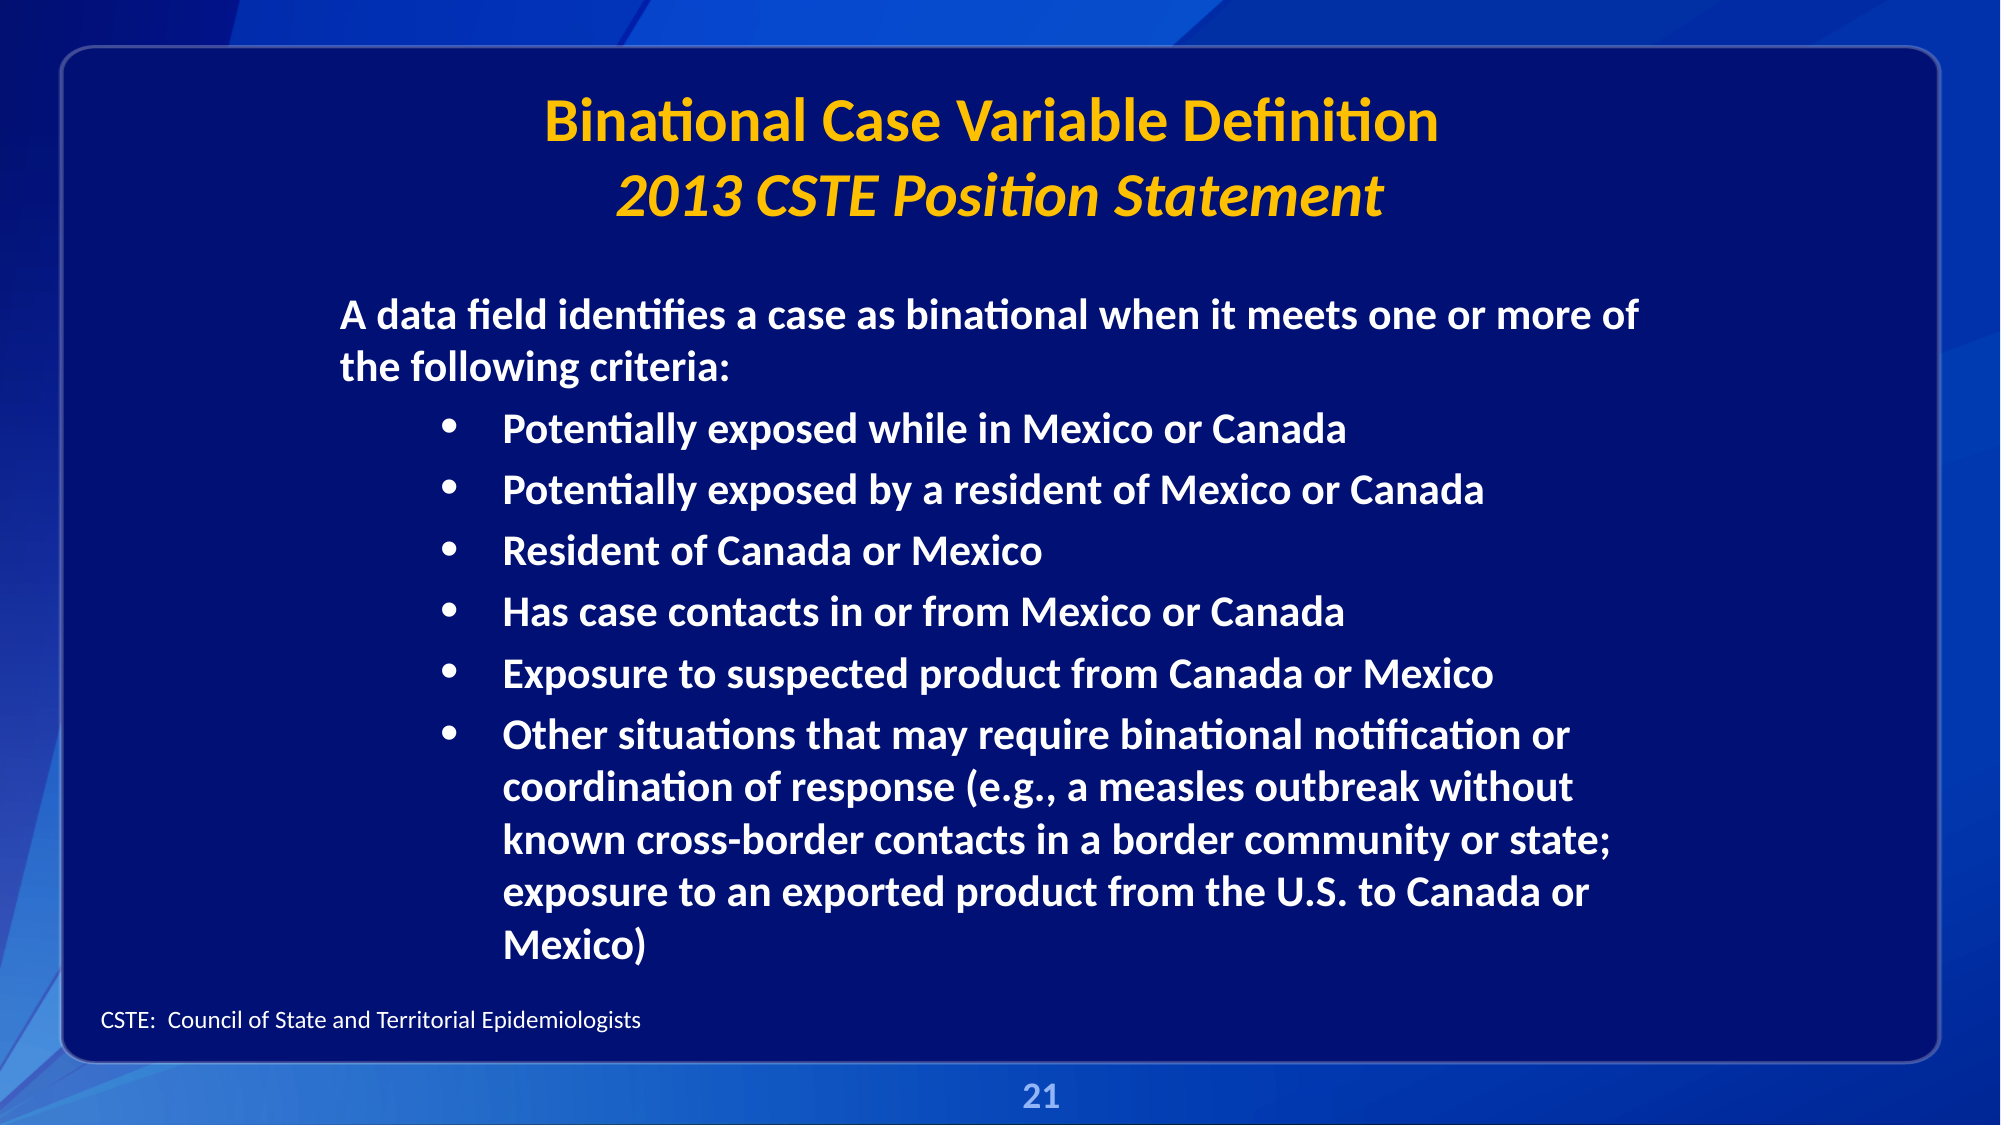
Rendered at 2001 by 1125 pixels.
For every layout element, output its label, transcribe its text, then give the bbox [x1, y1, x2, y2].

list A data field identifies a case as binational when it meets one or more of the following criteria: Potentially exposed while in Mexico or Canada Potentially exposed by a resident of Mexico or Canada Resident of Canada or Mexico Has case contacts in or from Mexico or Canada Exposure to suspected product from Canada or Mexico Other situations that may require binational notification or coordination of response (e.g., a measles outbreak without known cross-border contacts in a border community or state; exposure to an exported product from the U.S. to Canada or Mexico) [324, 278, 1675, 966]
text_box CSTE: Council of State and Territorial Epidemiologists [86, 996, 964, 1072]
title Binational Case Variable Definition 2013 CSTE Position Statement [324, 83, 1675, 225]
picture [0, 0, 2001, 1125]
text_box 21 [1007, 1063, 1076, 1124]
